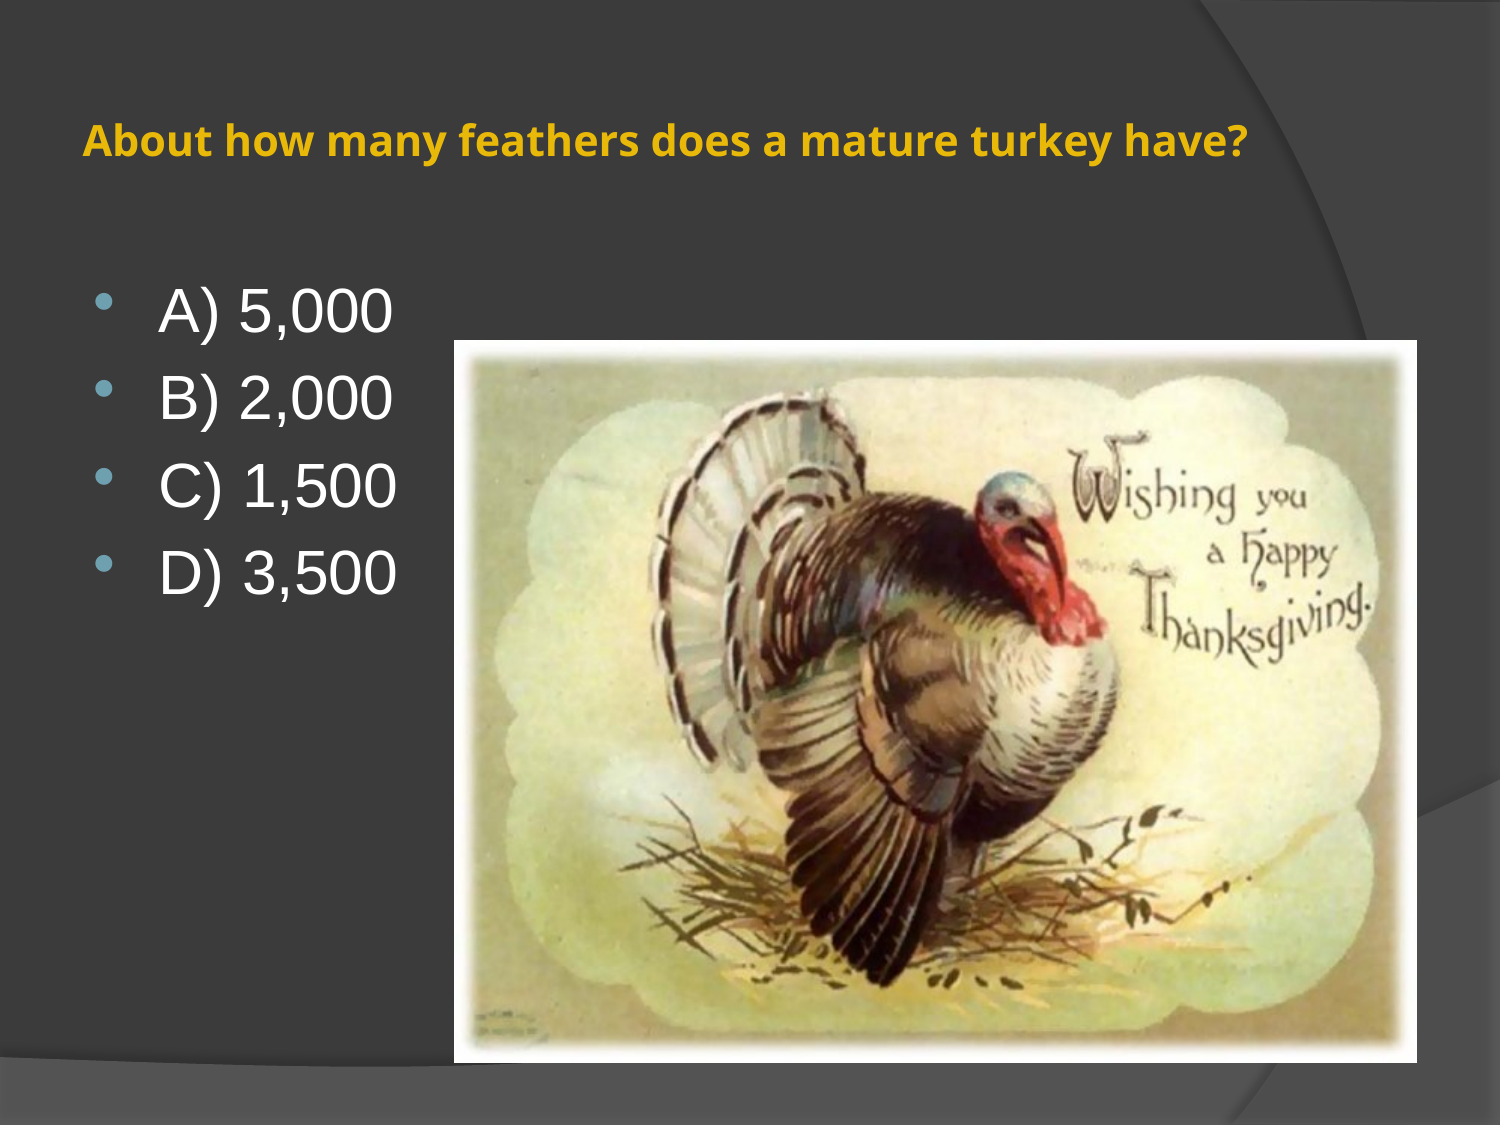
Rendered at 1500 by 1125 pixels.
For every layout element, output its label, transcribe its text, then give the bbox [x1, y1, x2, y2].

list A) 5,000 B) 2,000 C) 1,500 D) 3,500 [75, 262, 1300, 1005]
picture [454, 340, 1417, 1063]
title About how many feathers does a mature turkey have? [75, 45, 1300, 233]
